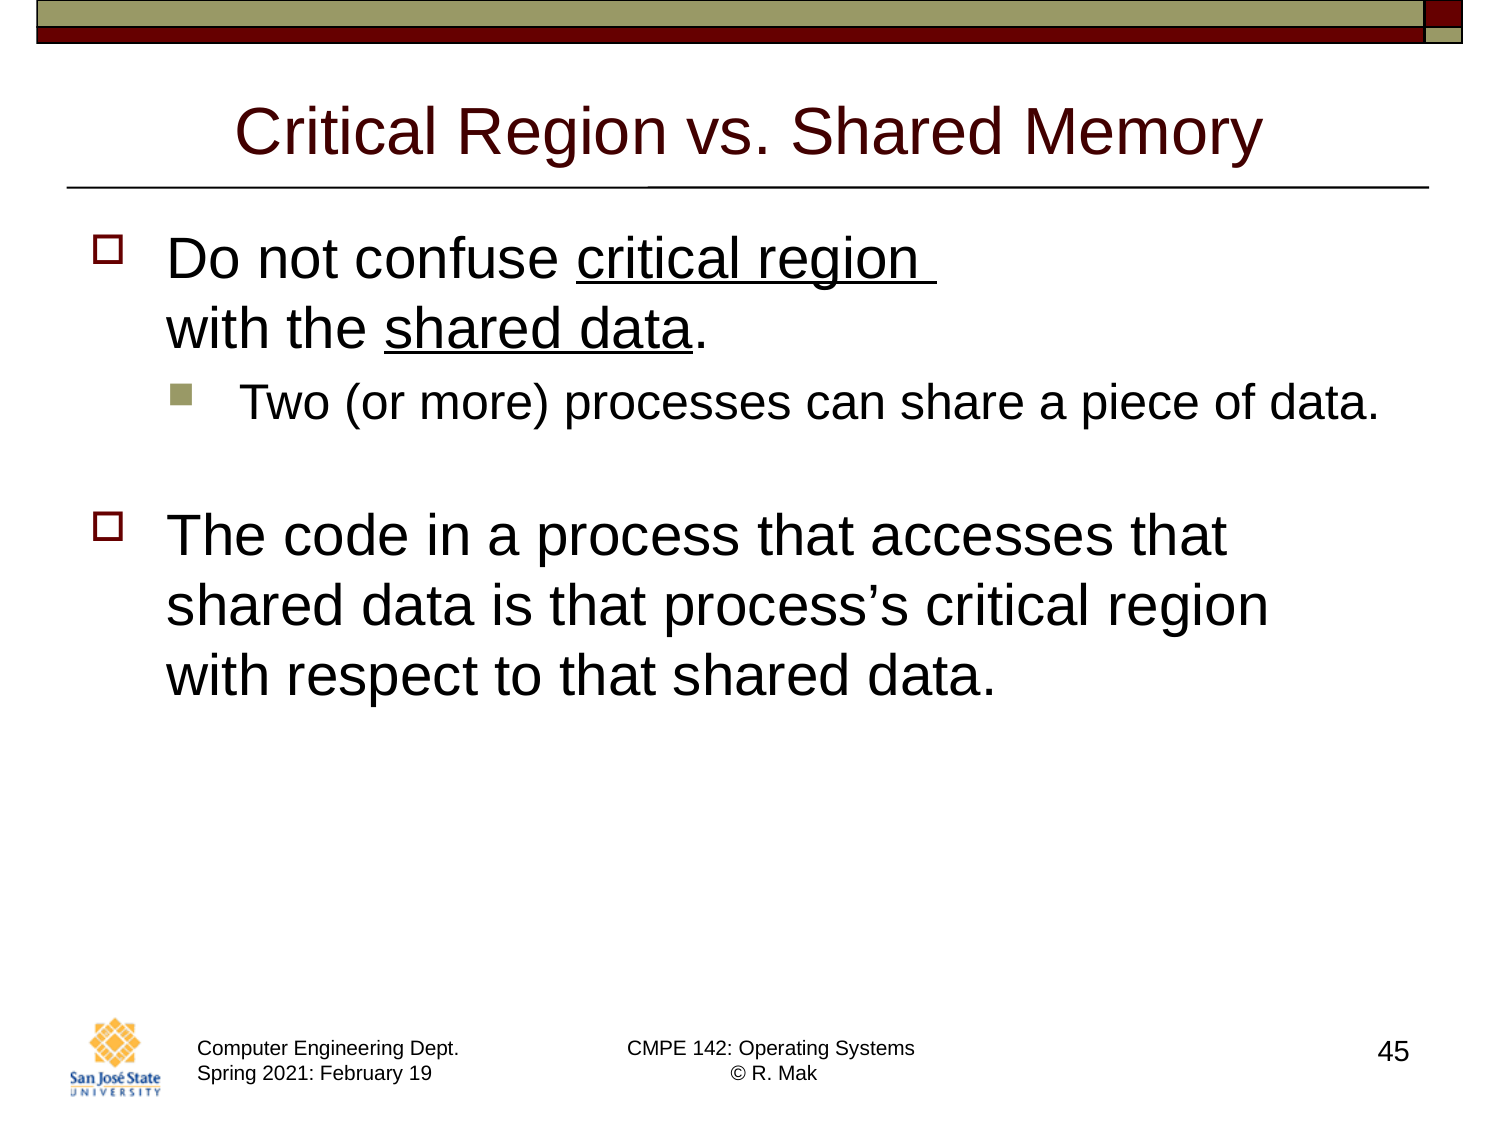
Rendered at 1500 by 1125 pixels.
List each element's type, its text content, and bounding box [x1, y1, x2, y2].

list Do not confuse critical region with the shared data. Two (or more) processes can share a piece of data. The code in a process that accesses that shared data is that process’s critical region with respect to that shared data. [75, 212, 1425, 1013]
slide_number 45 [1305, 1025, 1425, 1100]
title Critical Region vs. Shared Memory [75, 67, 1425, 175]
picture [60, 1012, 166, 1112]
